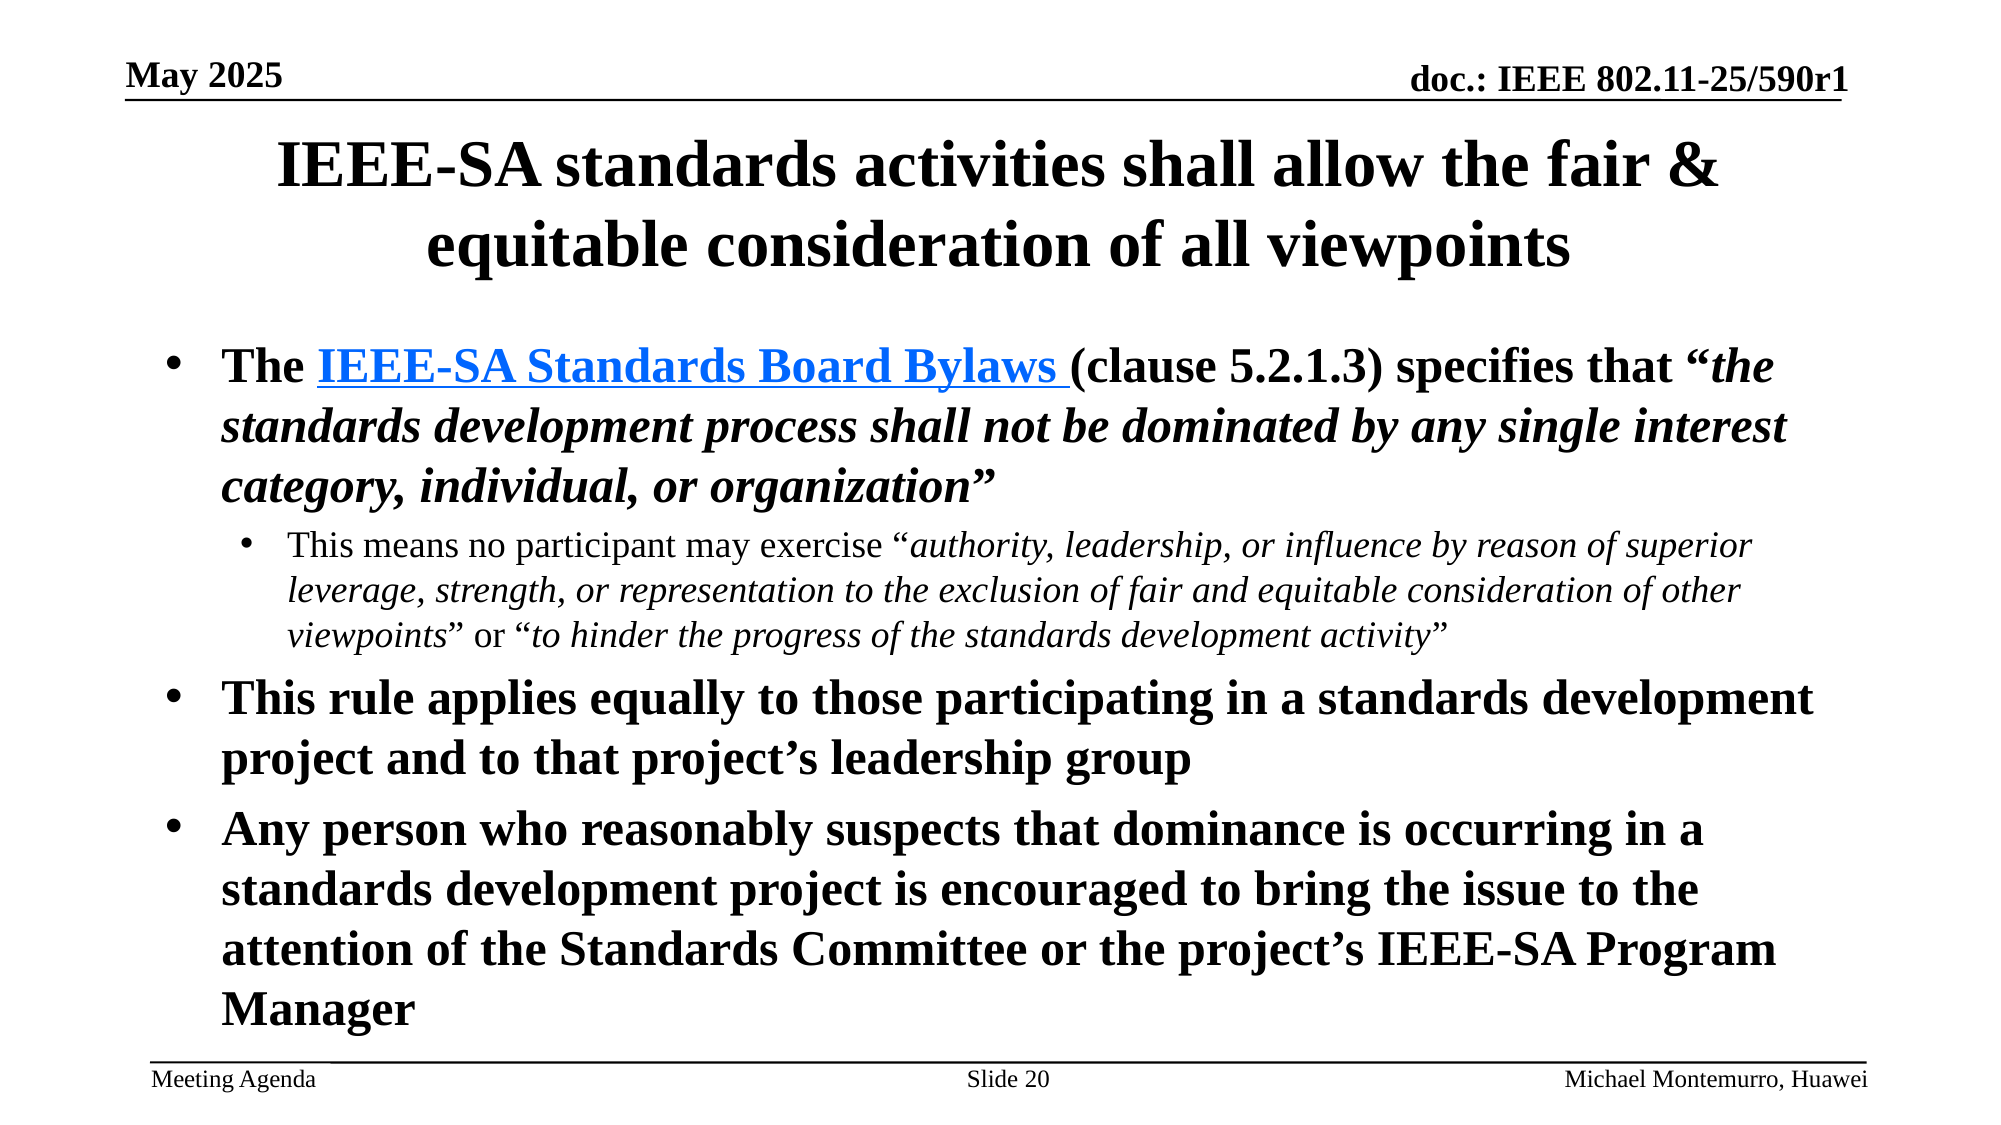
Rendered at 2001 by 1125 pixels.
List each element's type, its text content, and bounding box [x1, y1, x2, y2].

list The IEEE-SA Standards Board Bylaws (clause 5.2.1.3) specifies that “the standards development process shall not be dominated by any single interest category, individual, or organization” This means no participant may exercise “authority, leadership, or influence by reason of superior leverage, strength, or representation to the exclusion of fair and equitable consideration of other viewpoints” or “to hinder the progress of the standards development activity” This rule applies equally to those participating in a standards development project and to that project’s leadership group Any person who reasonably suspects that dominance is occurring in a standards development project is encouraged to bring the issue to the attention of the Standards Committee or the project’s IEEE-SA Program Manager [150, 324, 1850, 1000]
title IEEE-SA standards activities shall allow the fair & equitable consideration of all viewpoints [150, 112, 1850, 288]
footer Michael Montemurro, Huawei [1266, 1061, 1869, 1093]
slide_number Slide 20 [964, 1061, 1053, 1093]
